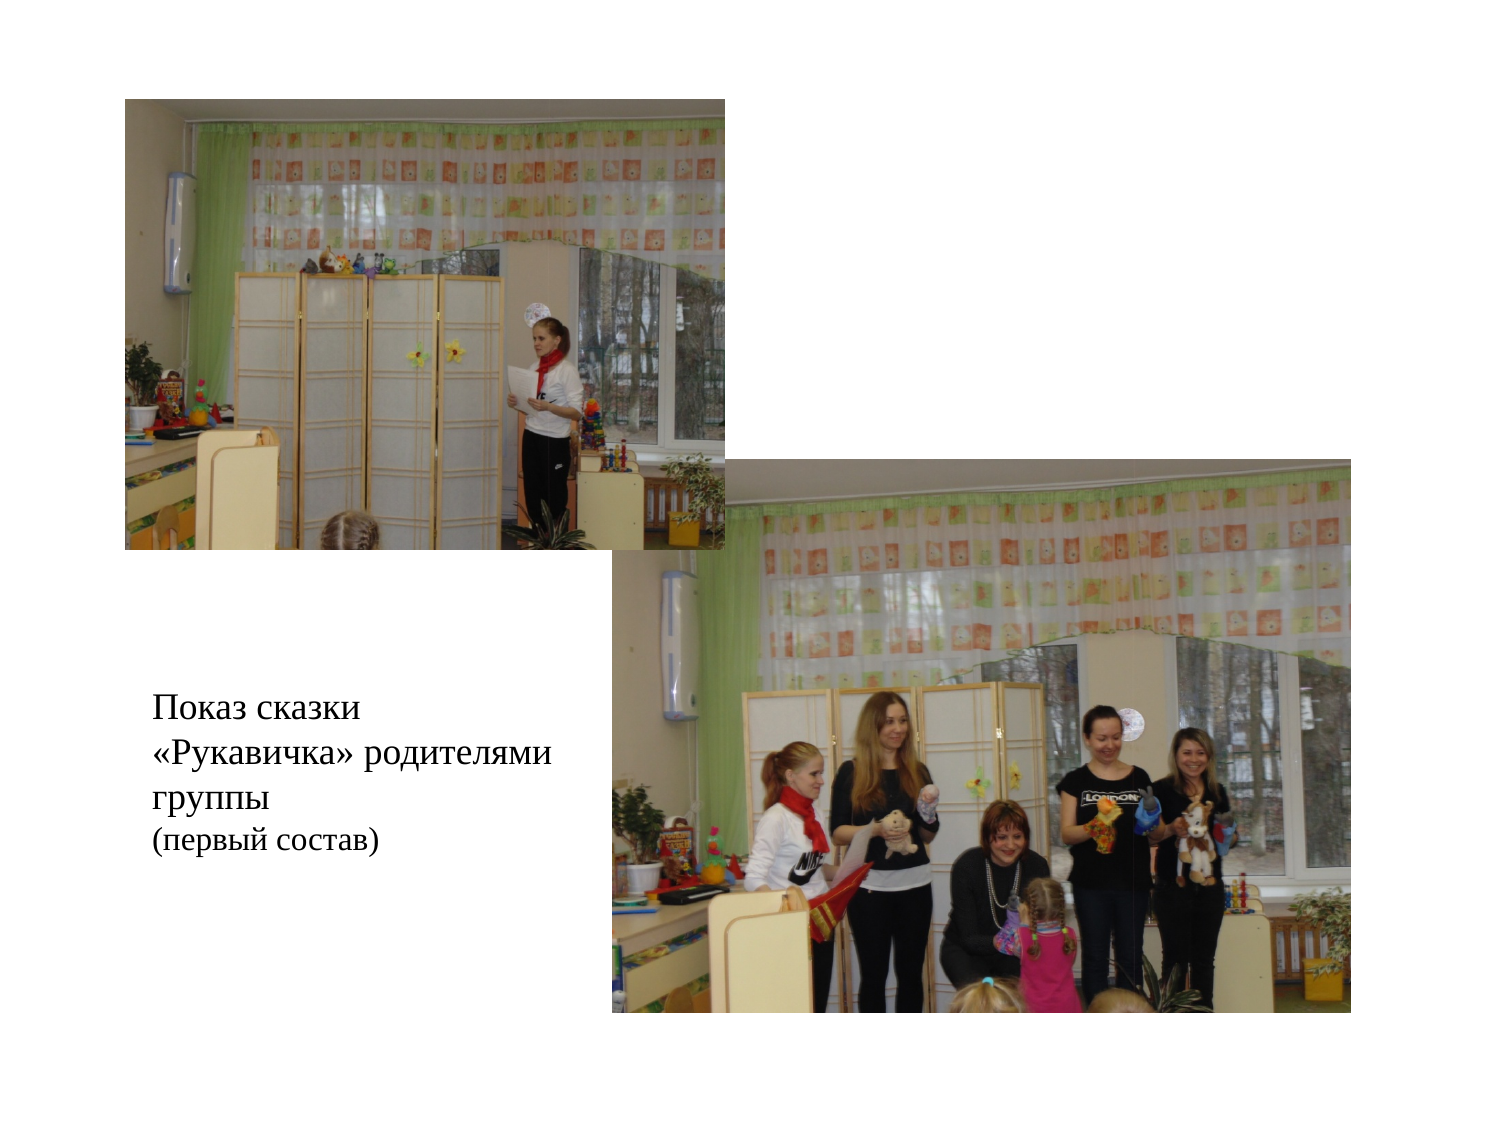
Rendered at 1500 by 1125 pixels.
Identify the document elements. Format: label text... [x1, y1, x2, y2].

picture [124, 99, 1351, 1013]
text_box Показ сказки «Рукавичка» родителями группы (первый состав) [137, 674, 588, 865]
